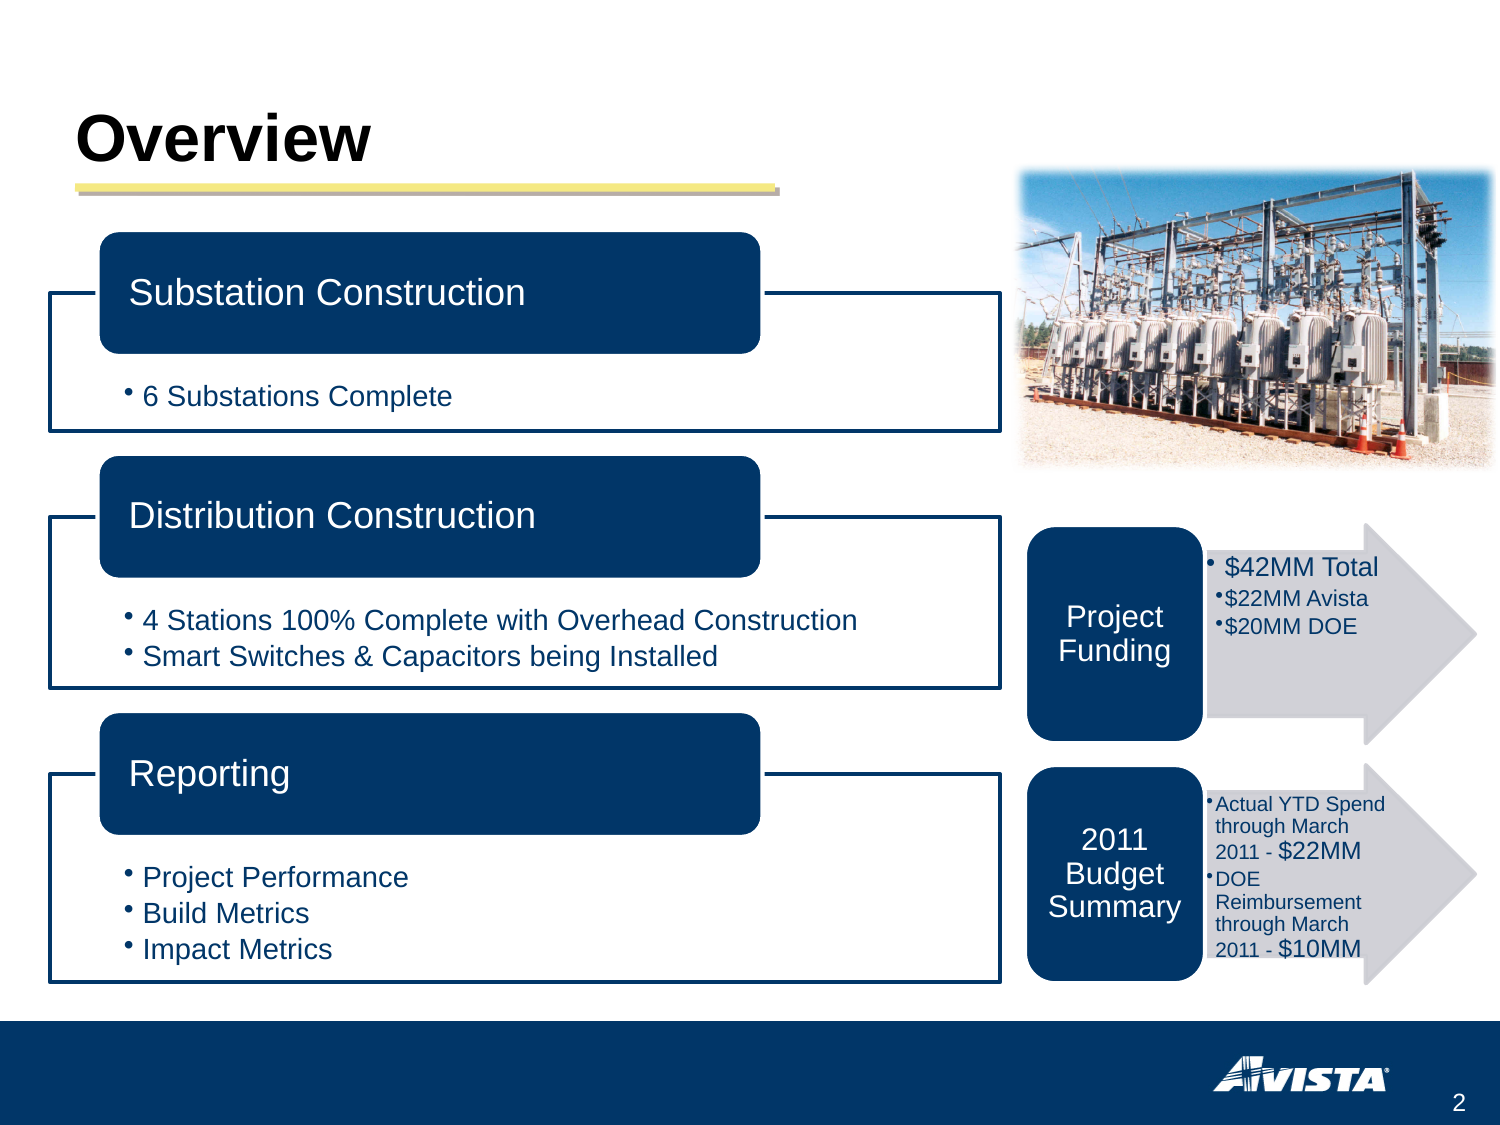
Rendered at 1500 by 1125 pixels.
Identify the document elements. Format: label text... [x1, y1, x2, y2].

picture [1011, 162, 1500, 476]
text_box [49, 224, 1001, 988]
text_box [1024, 524, 1476, 984]
picture [0, 1021, 1500, 1125]
text_box 2 [1437, 1079, 1500, 1125]
title Overview [74, 24, 1338, 176]
